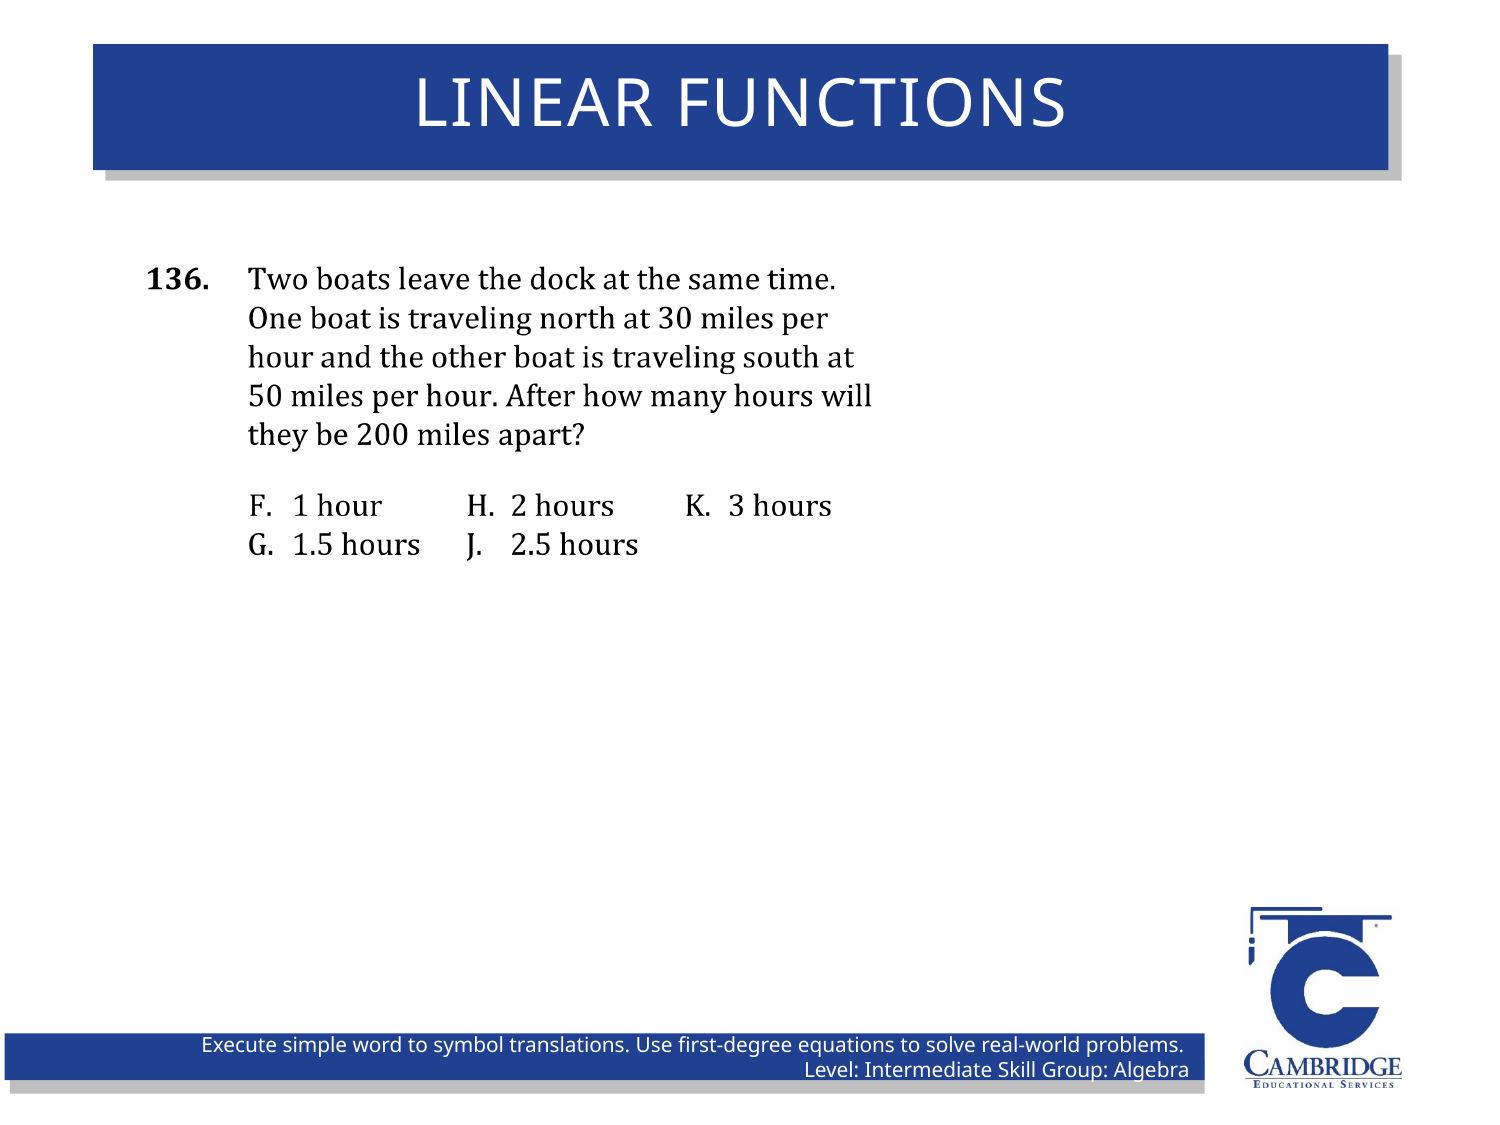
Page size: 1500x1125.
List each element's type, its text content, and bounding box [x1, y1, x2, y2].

picture [141, 259, 873, 563]
title Linear functions [93, 44, 1389, 171]
footer Execute simple word to symbol translations. Use first-degree equations to solve real-world problems. Level: Intermediate Skill Group: Algebra [4, 1033, 1205, 1081]
picture [1244, 907, 1403, 1088]
text_box [9, 1059, 1206, 1095]
text_box [104, 53, 1403, 182]
